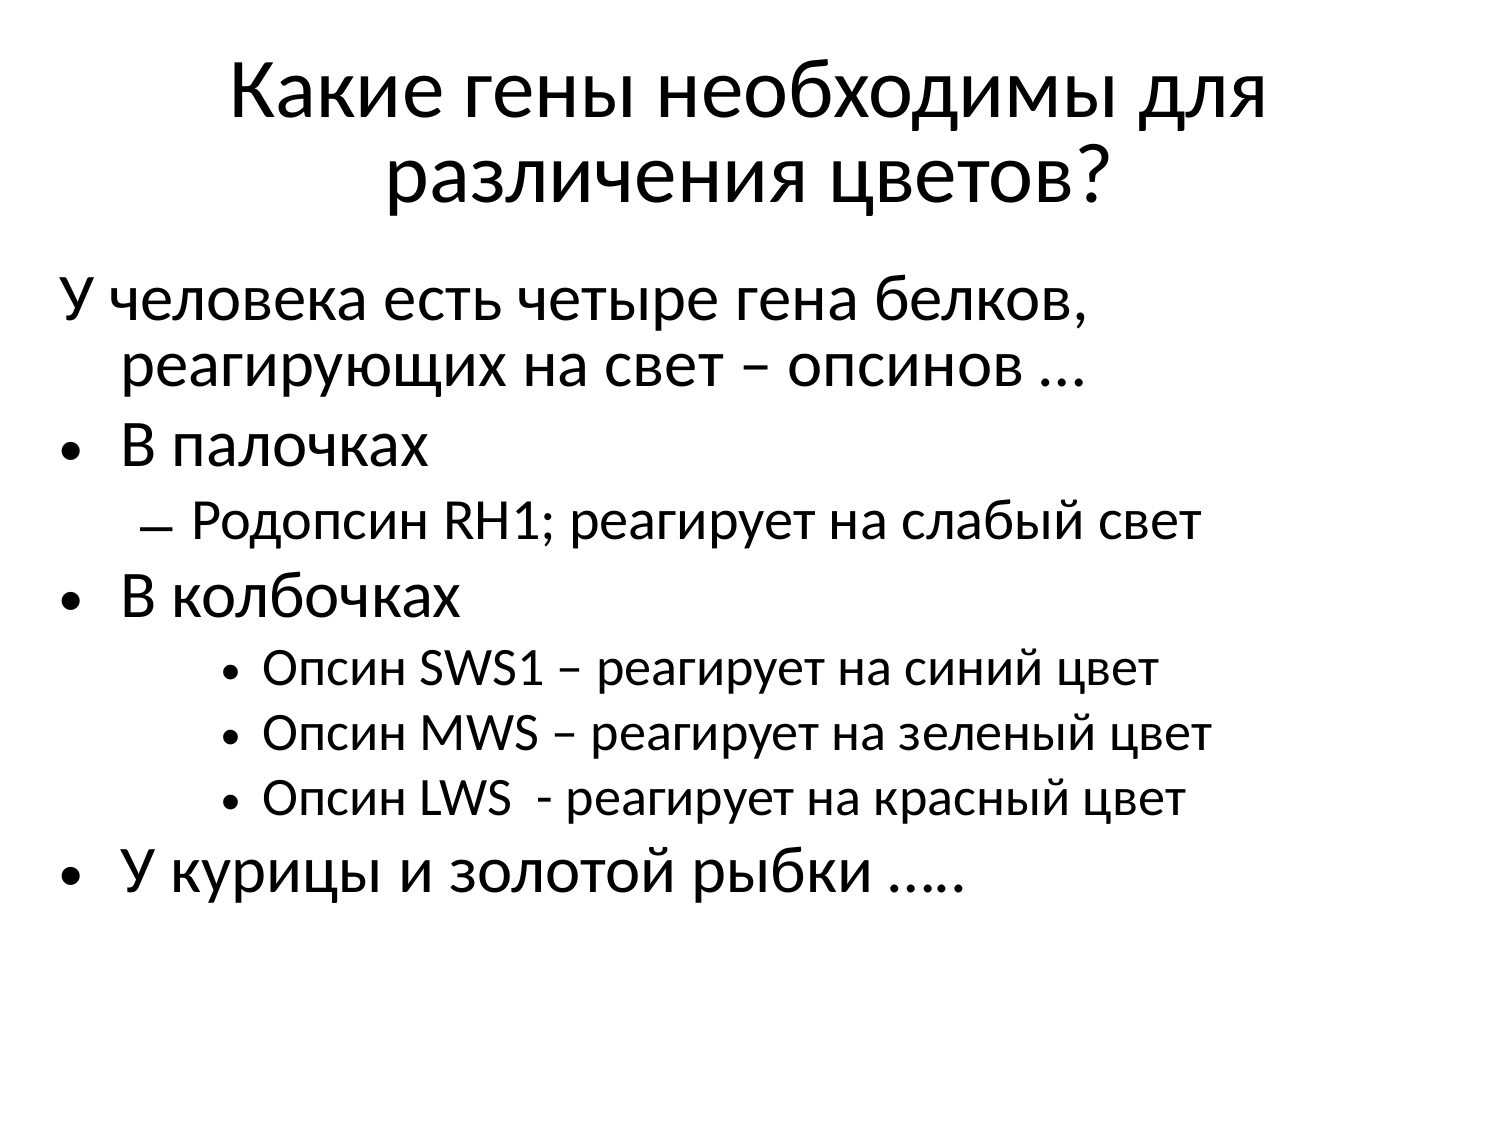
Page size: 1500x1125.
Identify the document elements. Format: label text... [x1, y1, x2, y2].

title Какие гены необходимы для различения цветов? [75, 45, 1425, 233]
list У человека есть четыре гена белков, реагирующих на свет – опсинов … В палочках Родопсин RH1; реагирует на слабый свет В колбочках Опсин SWS1 – реагирует на синий цвет Опсин MWS – реагирует на зеленый цвет Опсин LWS - реагирует на красный цвет У курицы и золотой рыбки ….. [44, 262, 1456, 941]
